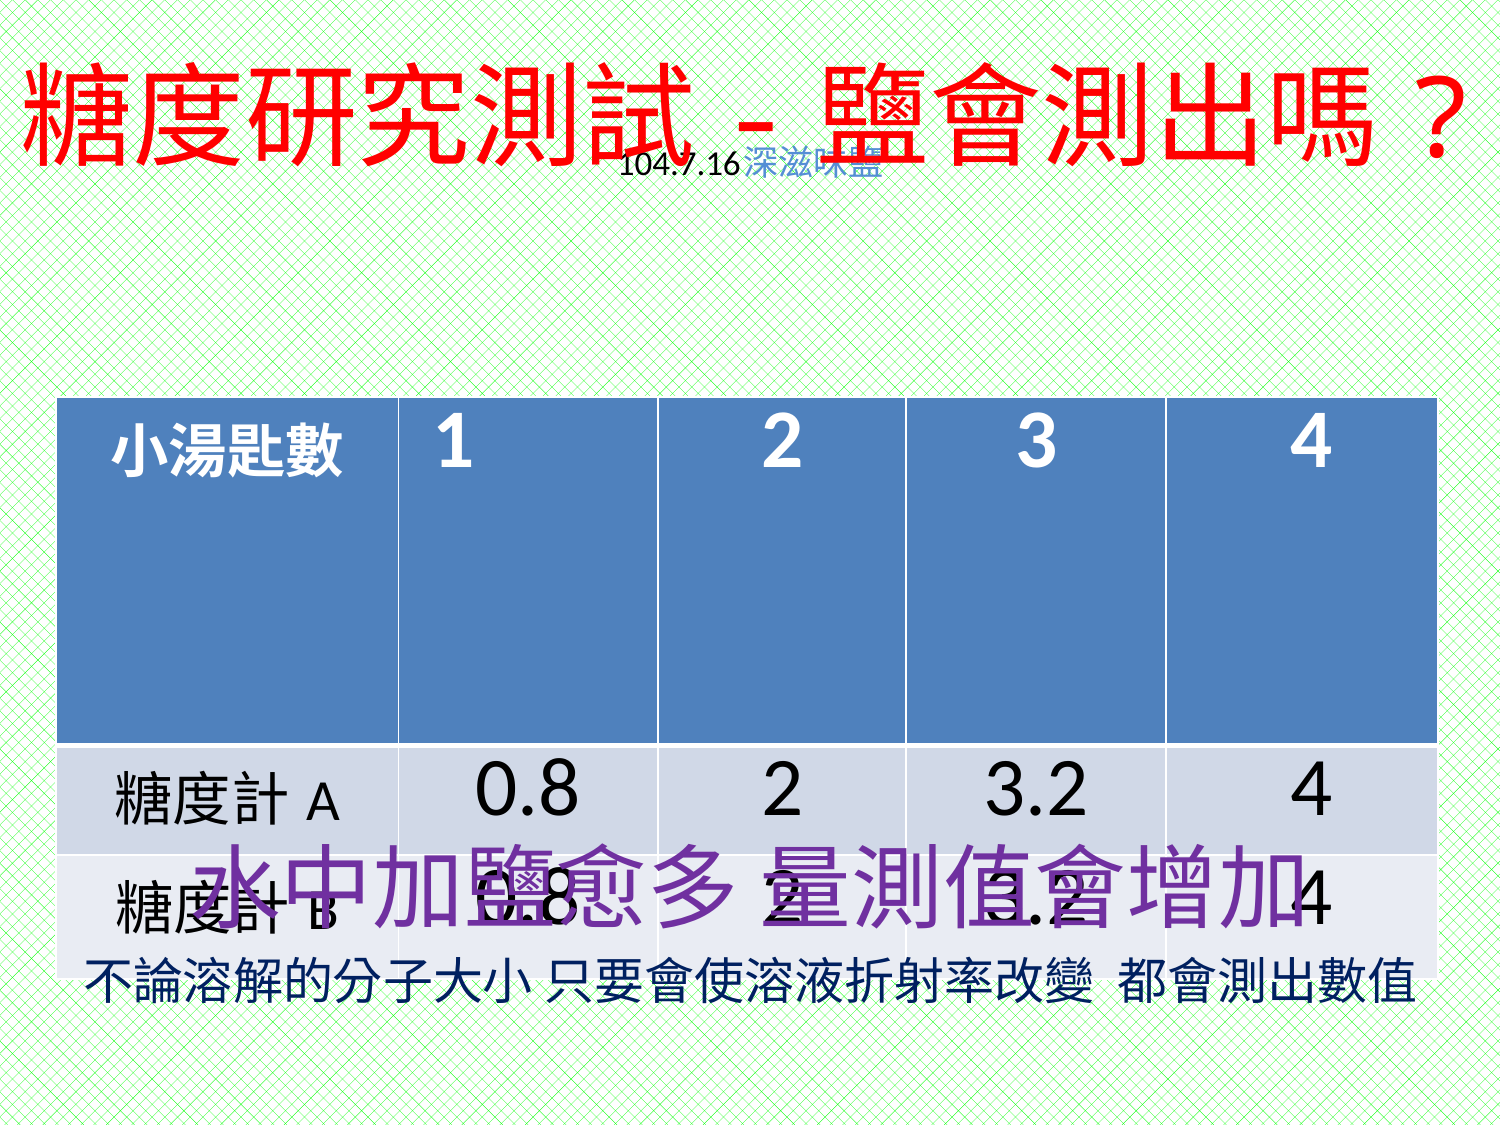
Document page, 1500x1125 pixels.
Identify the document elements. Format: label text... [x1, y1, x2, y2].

table_cell 2 [659, 748, 905, 822]
text_box 糖度研究測試-鹽會測出嗎? [0, 19, 1497, 207]
table_header 3 [907, 398, 1165, 743]
table_cell 4 [1167, 748, 1437, 822]
table_header 2 [659, 398, 905, 743]
table_cell 3.2 [907, 748, 1165, 822]
table_cell 0.8 [399, 748, 657, 822]
text_box 水中加鹽愈多 量測值會增加 不論溶解的分子大小 只要會使溶液折射率改變 都會測出數值 [0, 822, 1500, 988]
title 104.7.16深滋味鹽 [0, 4, 1500, 193]
table_header 1 [399, 398, 657, 743]
table_header 4 [1167, 398, 1437, 743]
table_header 小湯匙數 [57, 398, 398, 743]
table_cell 糖度計A [57, 748, 398, 822]
